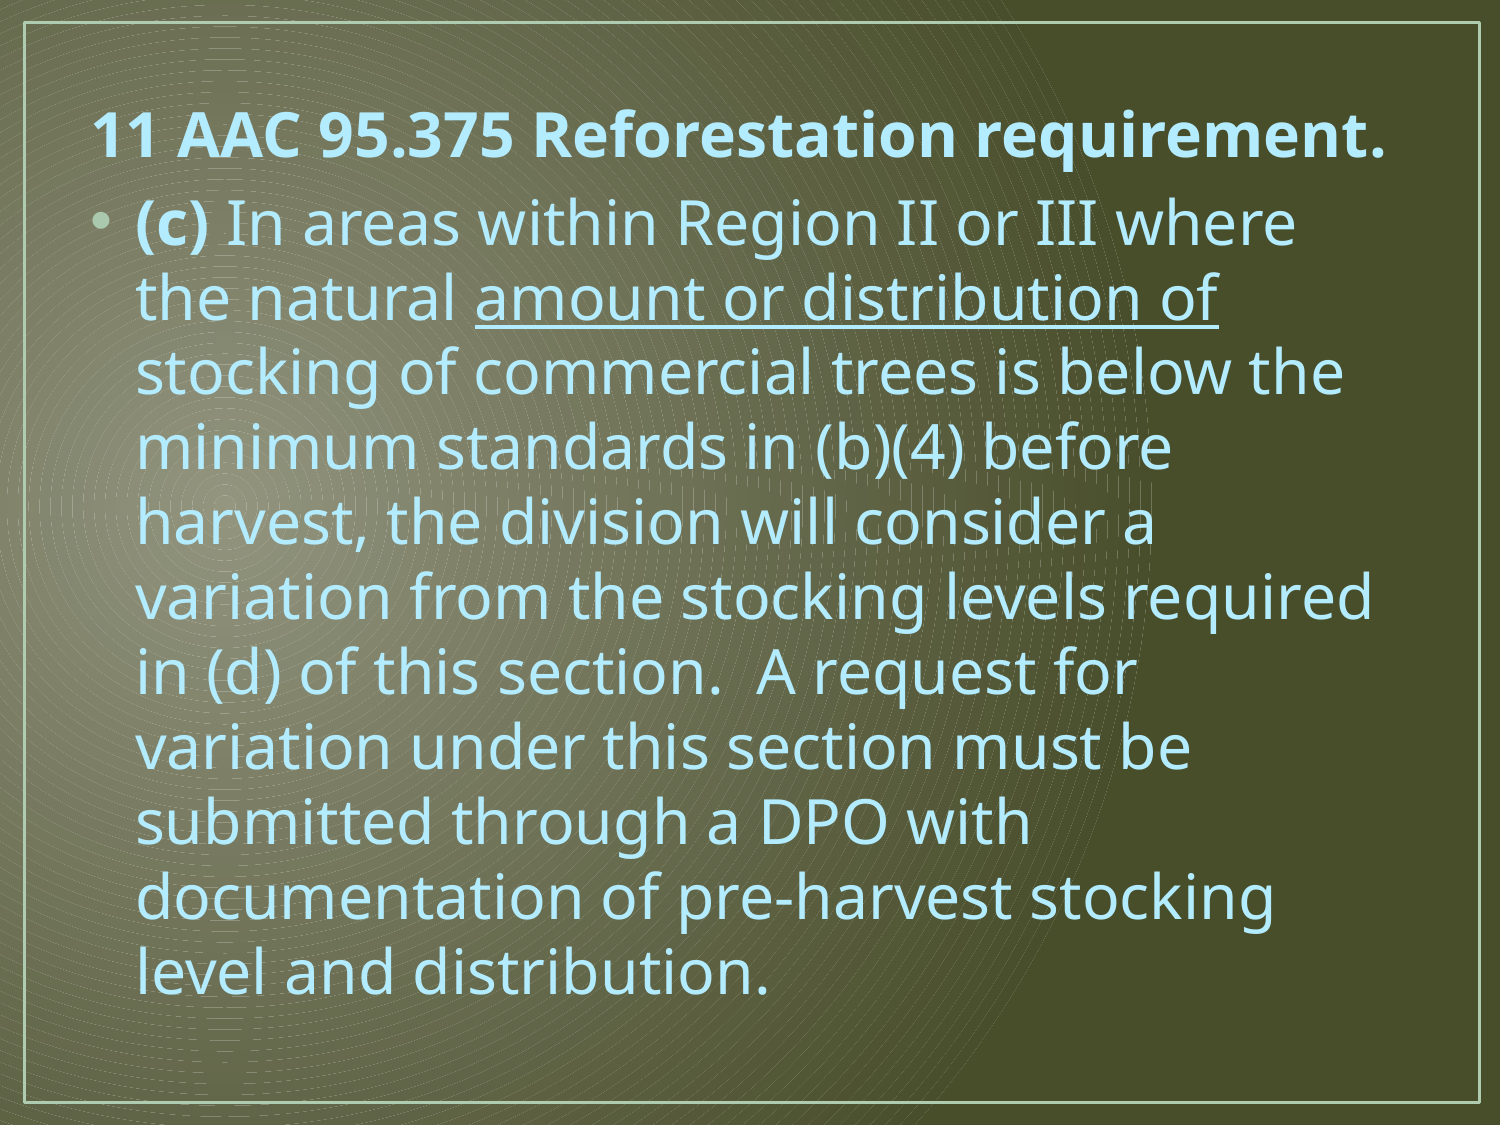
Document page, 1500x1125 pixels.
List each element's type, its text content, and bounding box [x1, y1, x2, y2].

list 11 AAC 95.375 Reforestation requirement. (c) In areas within Region II or III where the natural amount or distribution of stocking of commercial trees is below the minimum standards in (b)(4) before harvest, the division will consider a variation from the stocking levels required in (d) of this section. A request for variation under this section must be submitted through a DPO with documentation of pre-harvest stocking level and distribution. [75, 87, 1425, 1005]
